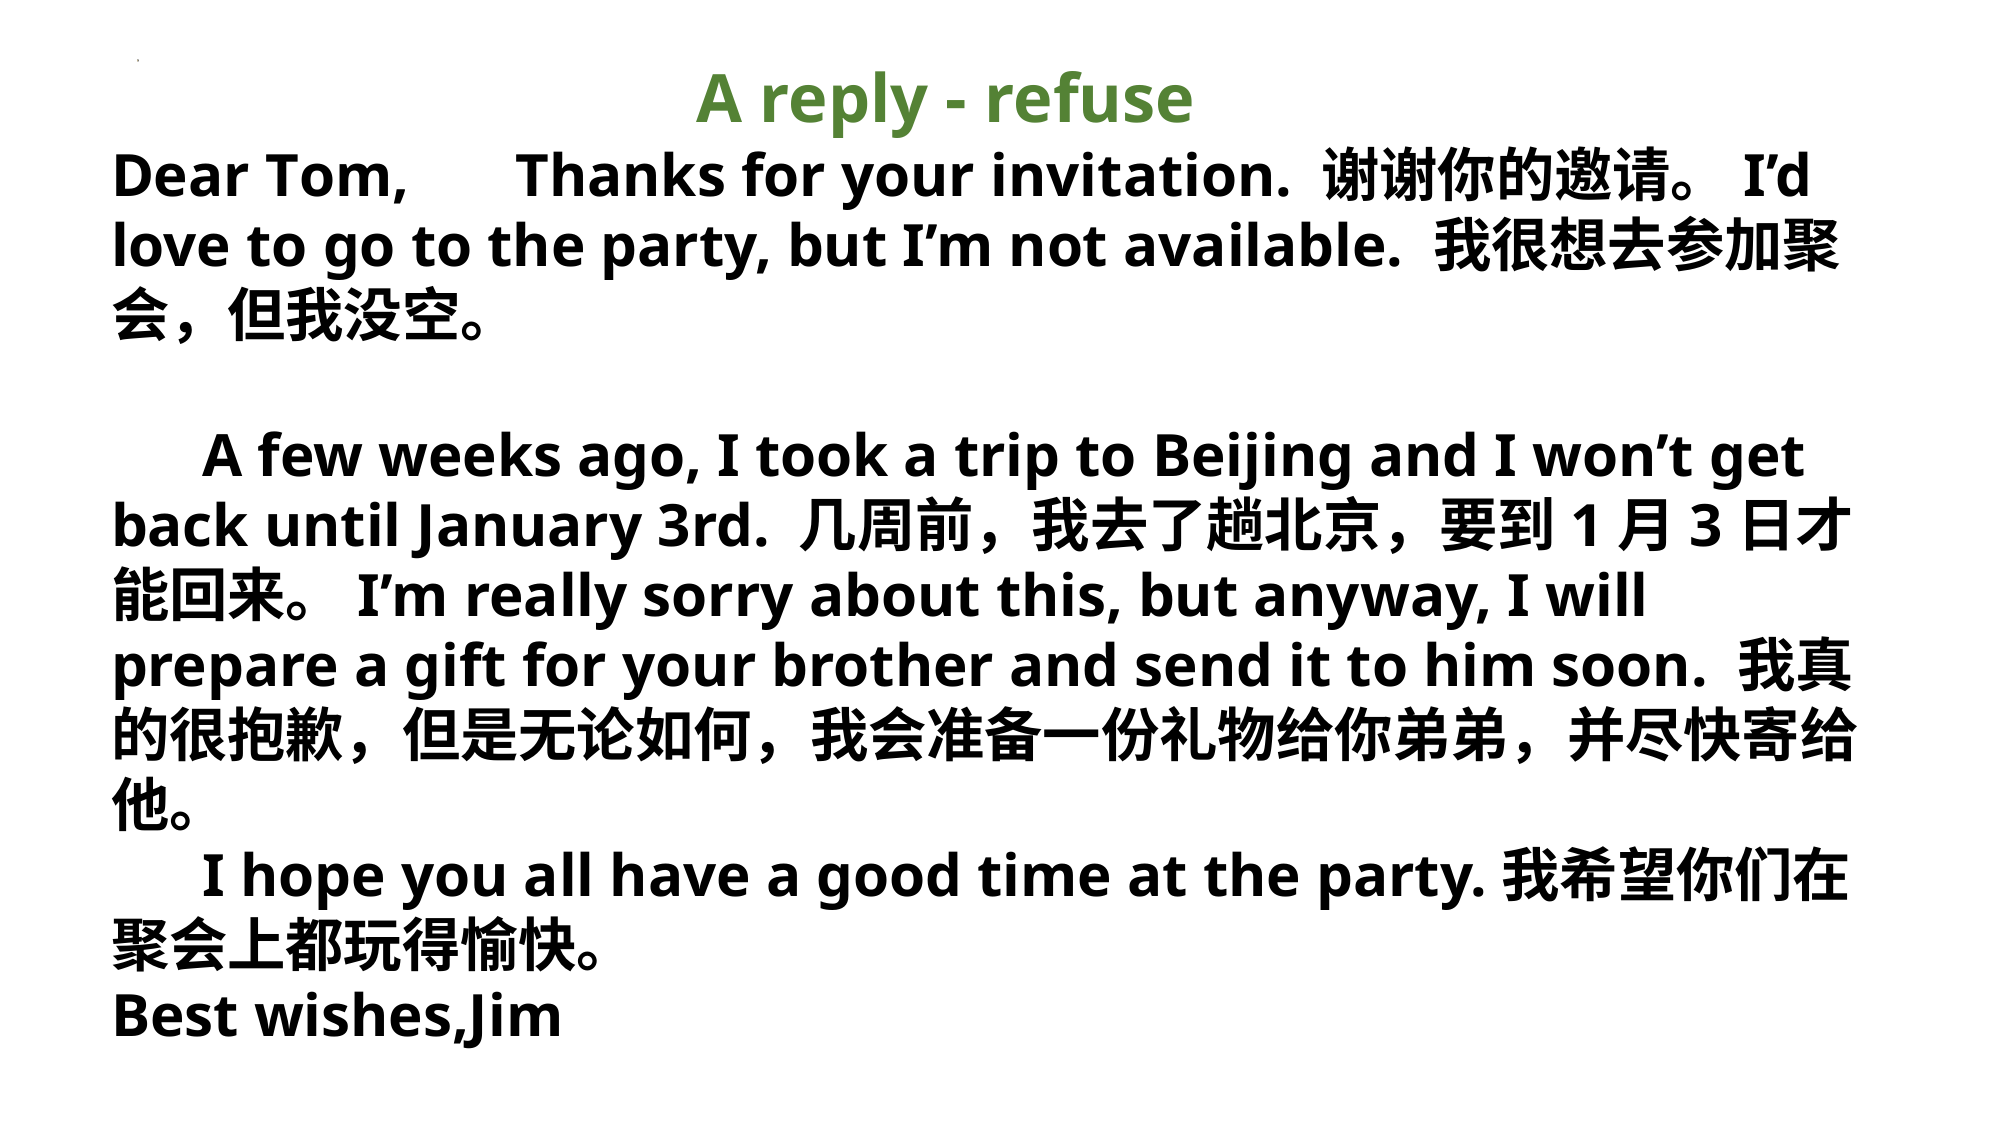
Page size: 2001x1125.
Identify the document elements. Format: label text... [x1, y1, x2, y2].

text_box A reply - refuse [643, 18, 1249, 133]
text_box Dear Tom, Thanks for your invitation. 谢谢你的邀请。I’d love to go to the party, but I’m not available. 我很想去参加聚会，但我没空。 A few weeks ago, I took a trip to Beijing and I won’t get back until January 3rd. 几周前，我去了趟北京，要到1月3日才能回来。I’m really sorry about this, but anyway, I will prepare a gift for your brother and send it to him soon. 我真的很抱歉，但是无论如何，我会准备一份礼物给你弟弟，并尽快寄给他。 I hope you all have a good time at the party.我希望你们在聚会上都玩得愉快。 Best wishes,Jim [96, 130, 1904, 1125]
